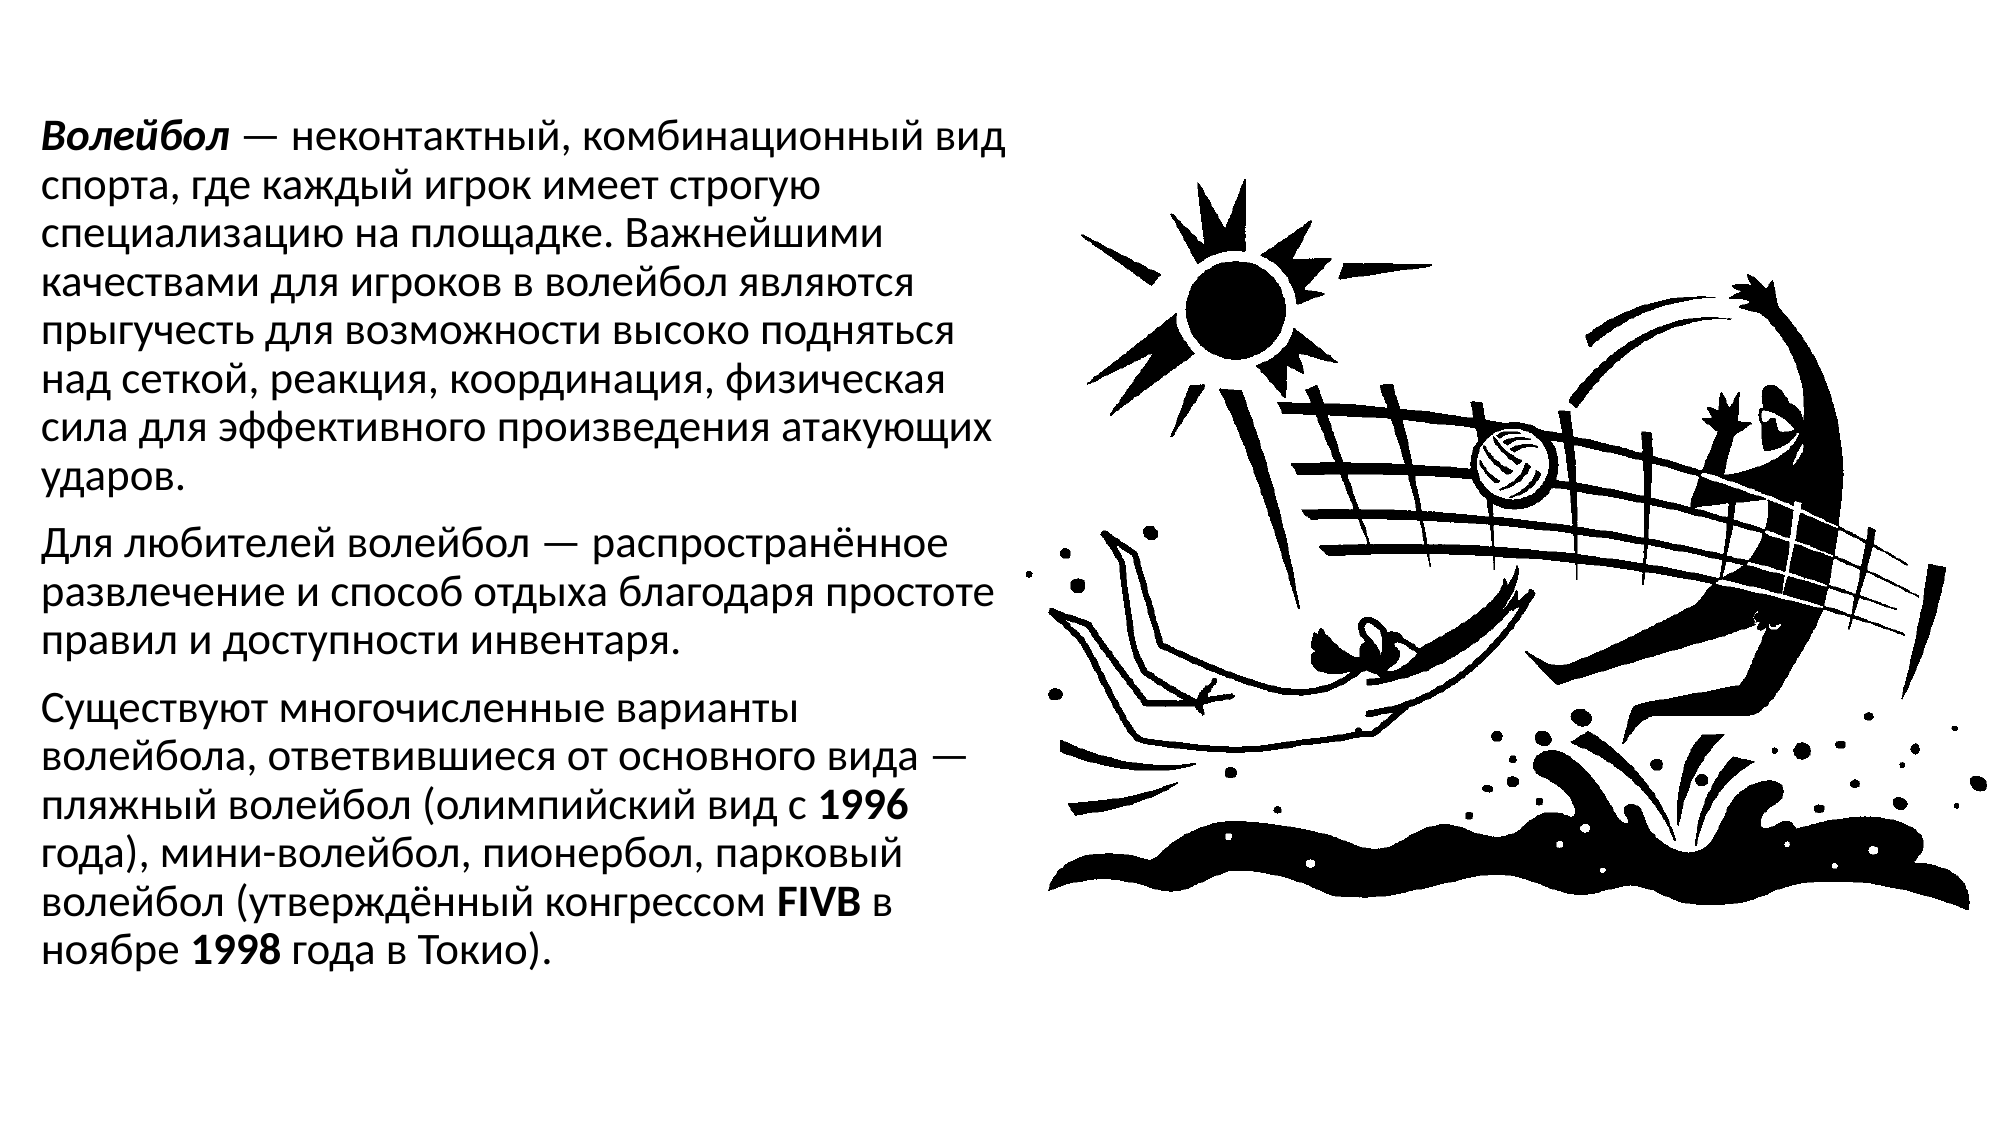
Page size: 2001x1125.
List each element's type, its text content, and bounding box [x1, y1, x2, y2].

picture [1014, 171, 2000, 918]
list Волейбол — неконтактный, комбинационный вид спорта, где каждый игрок имеет строгую специализацию на площадке. Важнейшими качествами для игроков в волейбол являются прыгучесть для возможности высоко подняться над сеткой, реакция, координация, физическая сила для эффективного произведения атакующих ударов. Для любителей волейбол — распространённое развлечение и способ отдыха благодаря простоте правил и доступности инвентаря. Существуют многочисленные варианты волейбола, ответвившиеся от основного вида — пляжный волейбол (олимпийский вид с 1996 года), мини-волейбол, пионербол, парковый волейбол (утверждённый конгрессом FIVB в ноябре 1998 года в Токио). [25, 104, 1030, 984]
